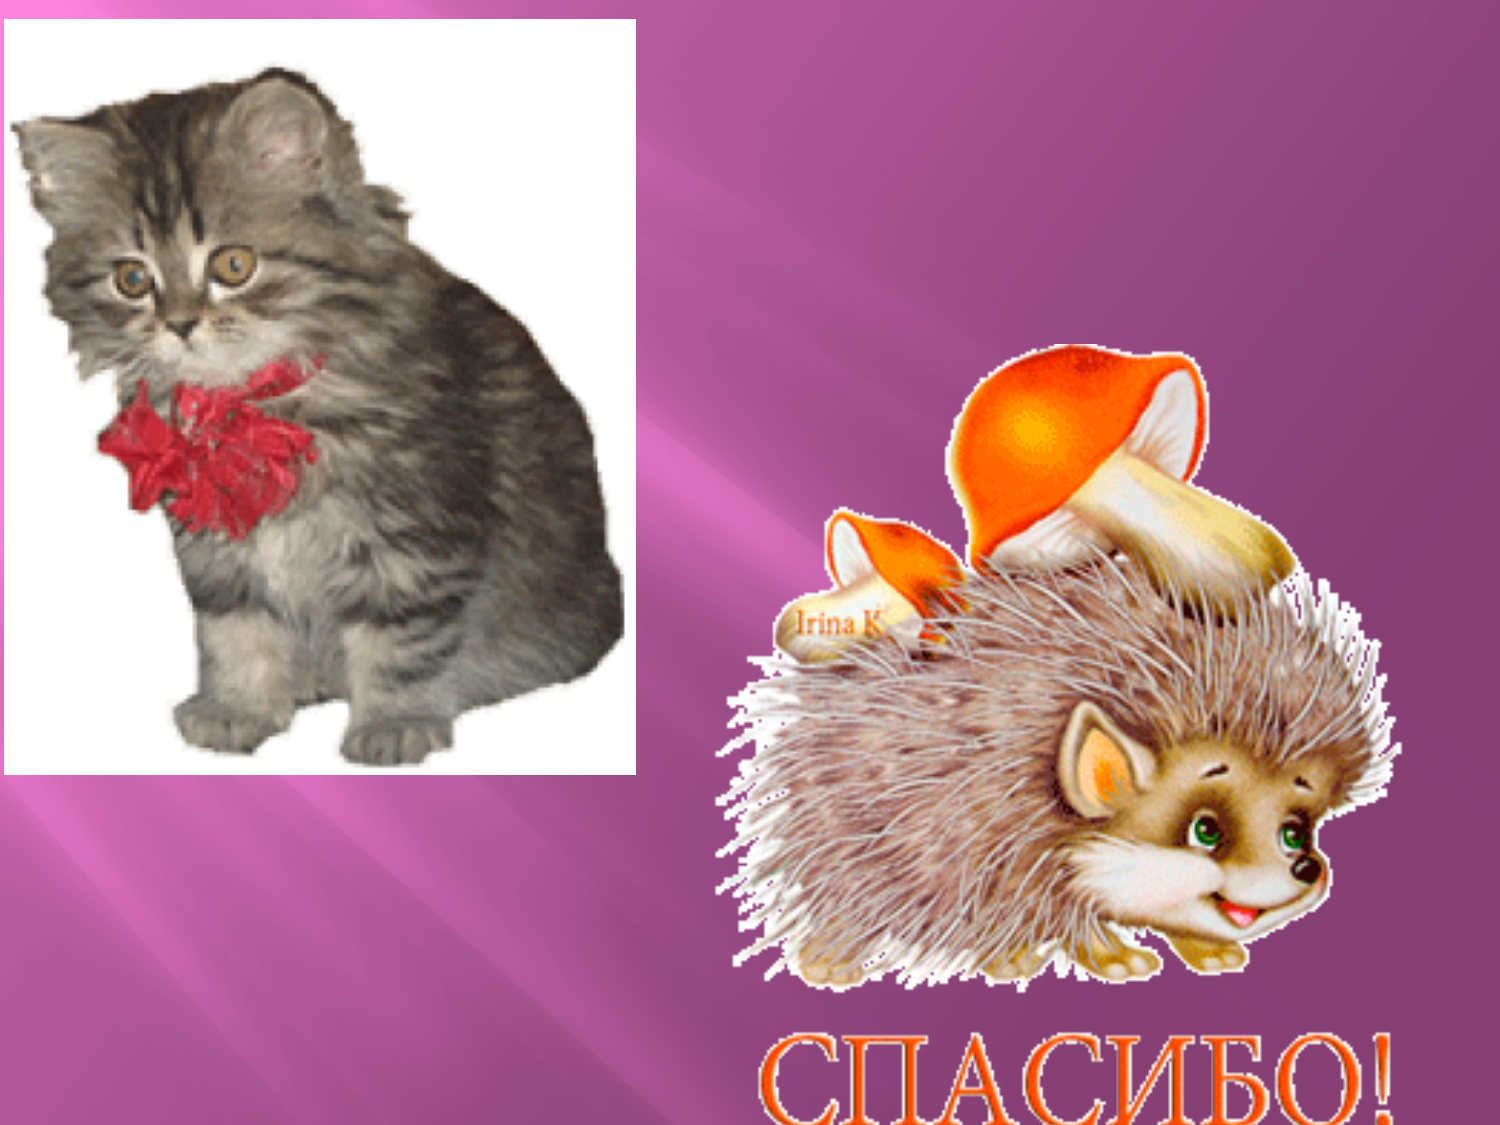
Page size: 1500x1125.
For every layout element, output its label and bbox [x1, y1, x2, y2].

picture [3, 18, 636, 776]
picture [639, 344, 1500, 1125]
